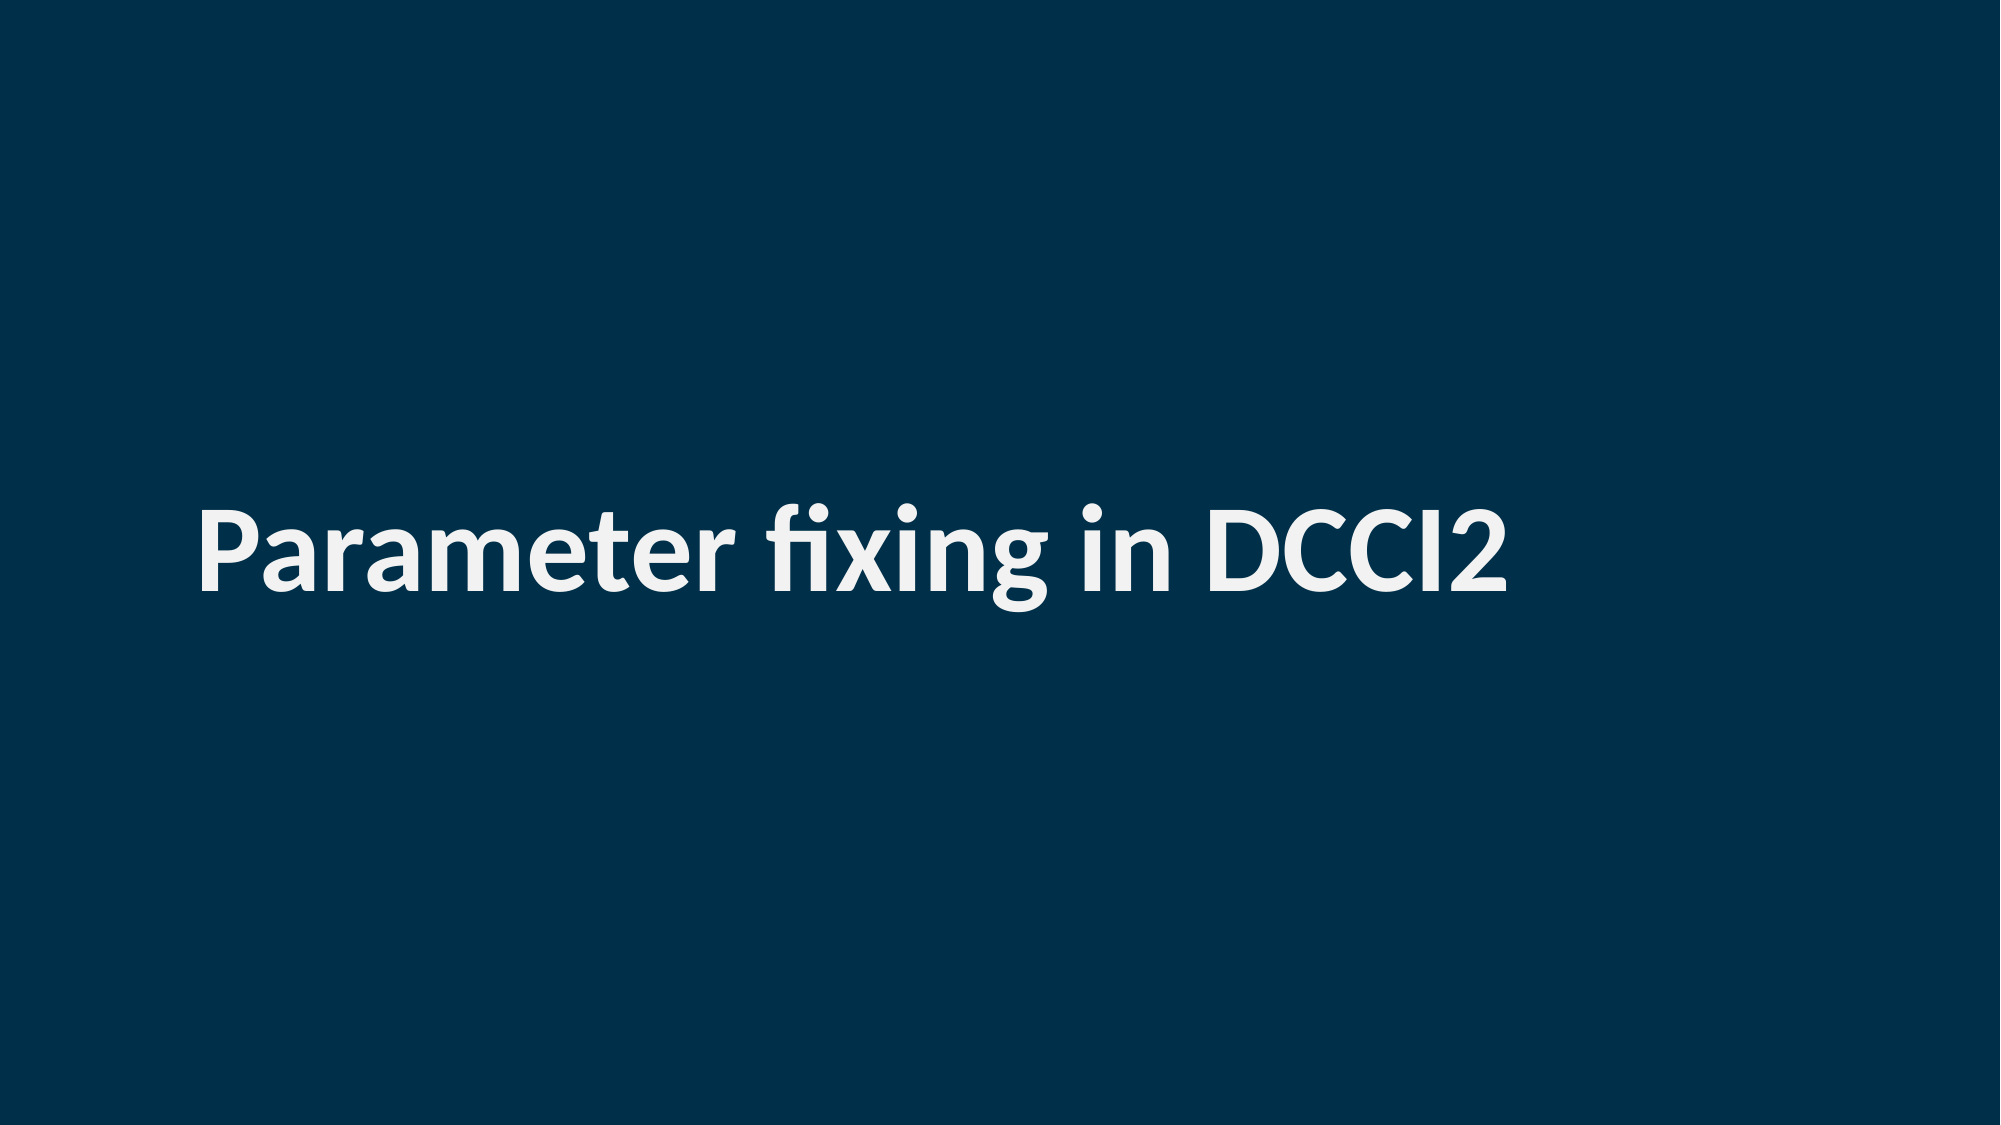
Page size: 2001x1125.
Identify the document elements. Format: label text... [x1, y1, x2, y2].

text_box Parameter fixing in DCCI2 [180, 459, 1898, 625]
